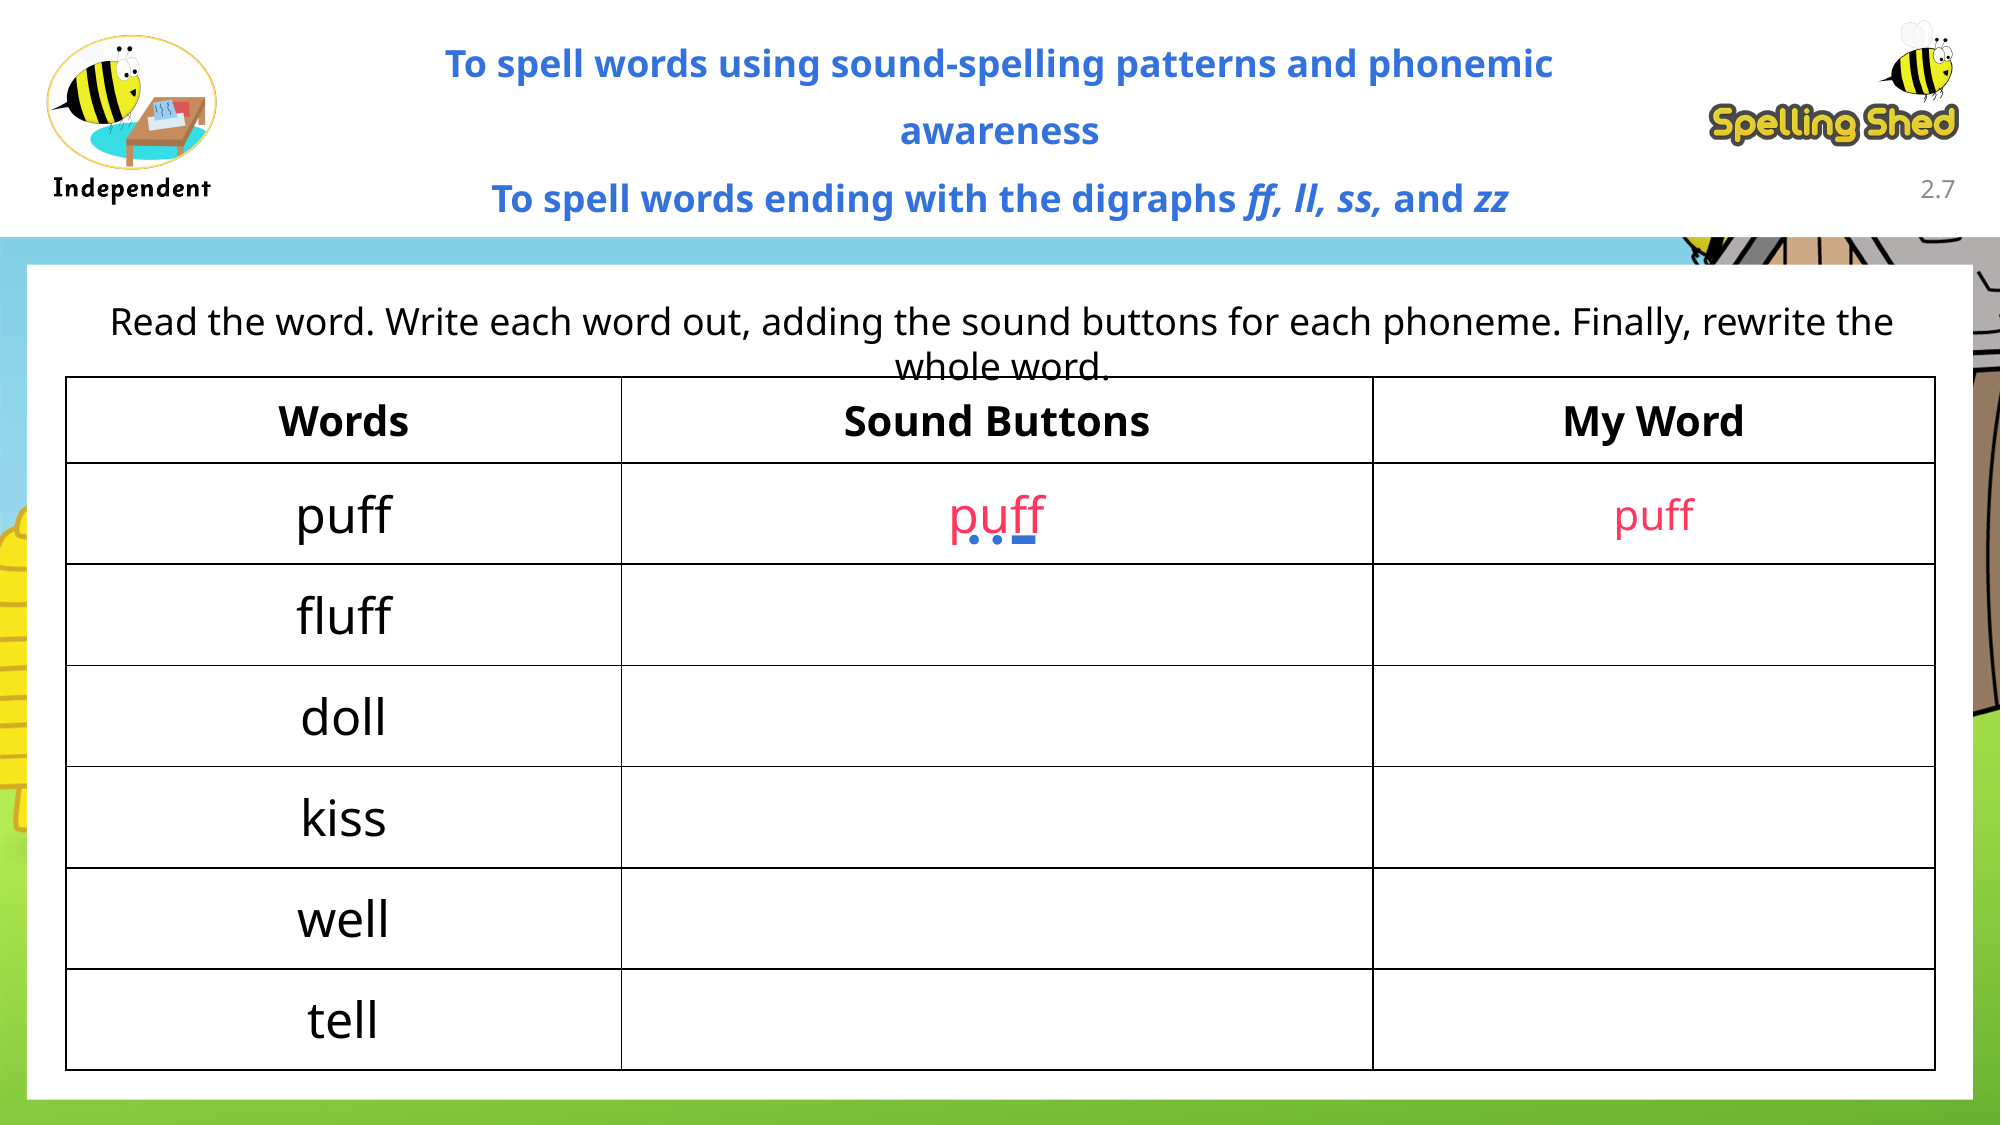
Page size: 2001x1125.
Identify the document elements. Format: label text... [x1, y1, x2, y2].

table_cell [622, 767, 1372, 867]
table_cell [1374, 869, 1934, 968]
table_cell well [67, 869, 621, 968]
table_cell puff [1374, 464, 1934, 563]
table_cell puff [67, 464, 621, 563]
table_header My Word [1374, 378, 1934, 462]
table_cell [1374, 970, 1934, 1069]
picture [46, 34, 217, 205]
table_cell [622, 970, 1372, 1069]
table_cell [1374, 666, 1934, 766]
table_header Words [67, 378, 621, 462]
table_cell [1374, 565, 1934, 665]
list To spell words using sound-spelling patterns and phonemic awareness To spell words ending with the digraphs ff, ll, ss, and zz [362, 33, 1638, 204]
table_cell [1374, 767, 1934, 867]
text_box Read the word. Write each word out, adding the sound buttons for each phoneme. Finally, rewrite the whole word. [68, 290, 1938, 357]
table_cell fluff [67, 565, 621, 665]
table_cell tell [67, 970, 621, 1069]
table_cell [622, 565, 1372, 665]
slide_number 2.6 [1876, 160, 1971, 221]
table_cell puff [622, 464, 1372, 563]
table_cell [622, 666, 1372, 766]
table_cell [622, 869, 1372, 968]
table_cell kiss [67, 767, 621, 867]
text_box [969, 534, 1036, 545]
table_header Sound Buttons [622, 378, 1372, 462]
table_cell doll [67, 666, 621, 766]
picture [0, 238, 2000, 1125]
picture [1697, 8, 1973, 156]
